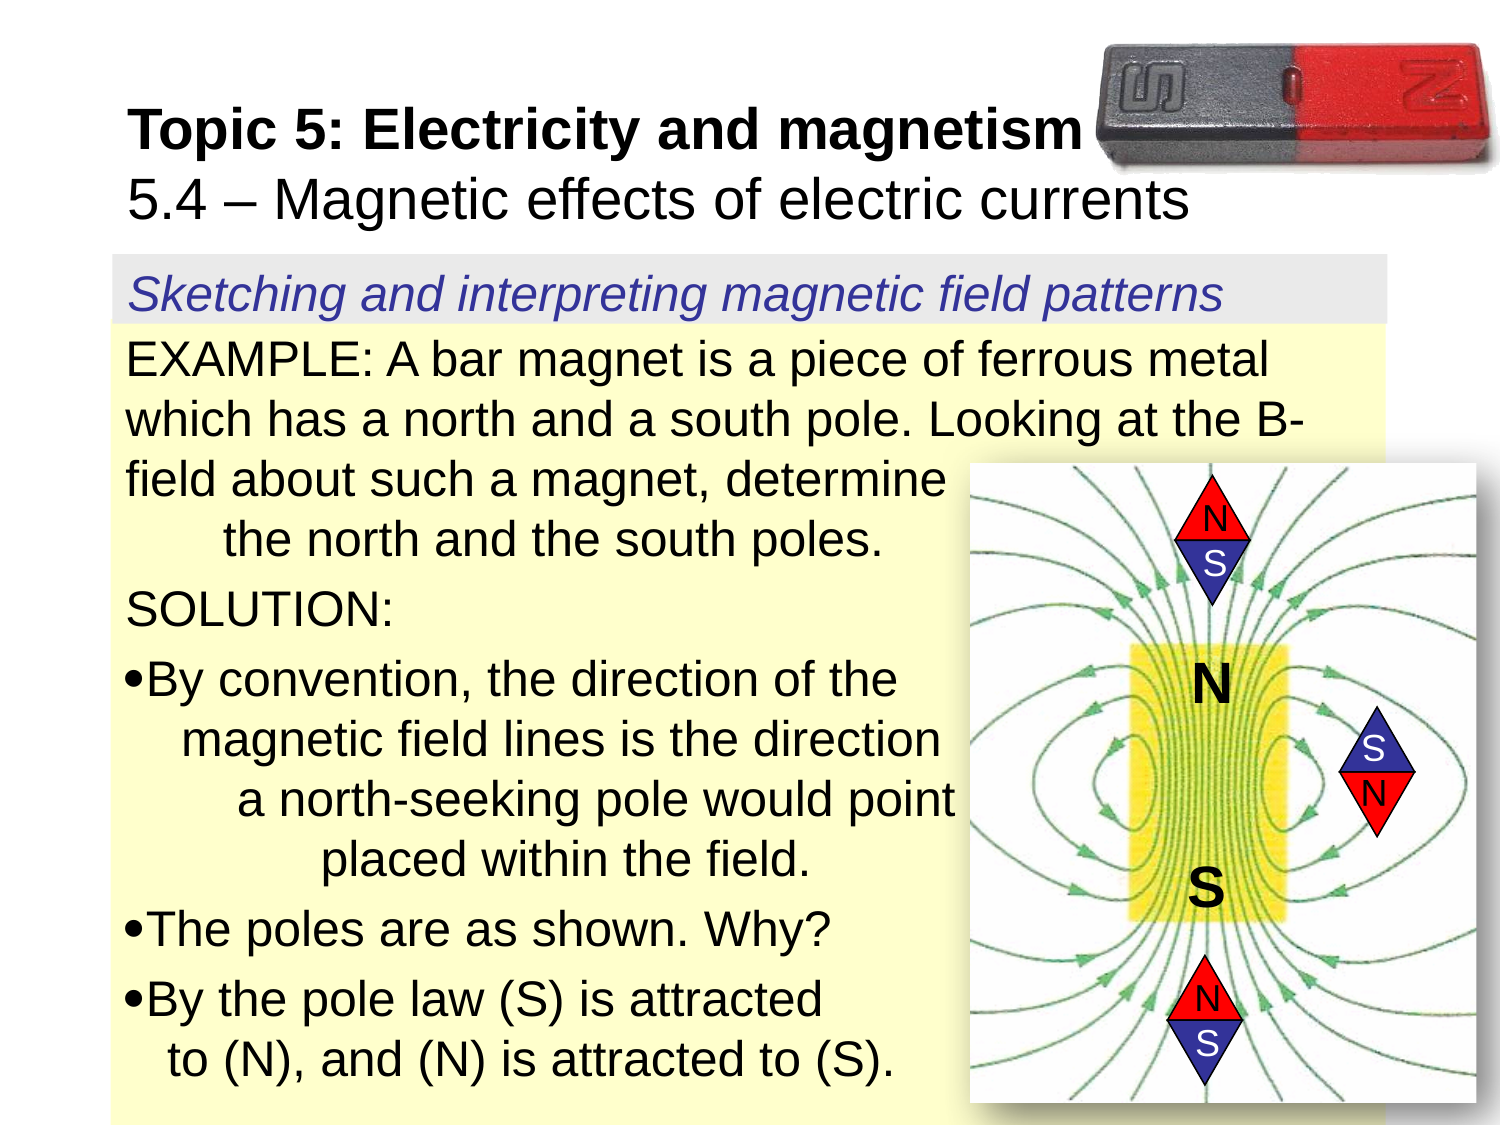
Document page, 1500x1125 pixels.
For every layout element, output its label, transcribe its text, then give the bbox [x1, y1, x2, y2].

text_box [1167, 955, 1243, 1086]
text_box Sketching and interpreting magnetic field patterns [112, 254, 1388, 324]
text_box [1174, 475, 1251, 606]
text_box EXAMPLE: A bar magnet is a piece of ferrous metal which has a north and a south pole. Looking at the B-field about such a magnet, determine the north and the south poles. SOLUTION: By convention, the direction of the magnetic field lines is the direction a north-seeking pole would point if placed within the field. The poles are as shown. Why? By the pole law (S) is attracted to (N), and (N) is attracted to (S). [110, 318, 1386, 1125]
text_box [1339, 706, 1415, 837]
picture [969, 462, 1477, 1103]
picture [1087, 37, 1500, 177]
text_box Topic 5: Electricity and magnetism 5.4 – Magnetic effects of electric currents [112, 87, 1388, 235]
